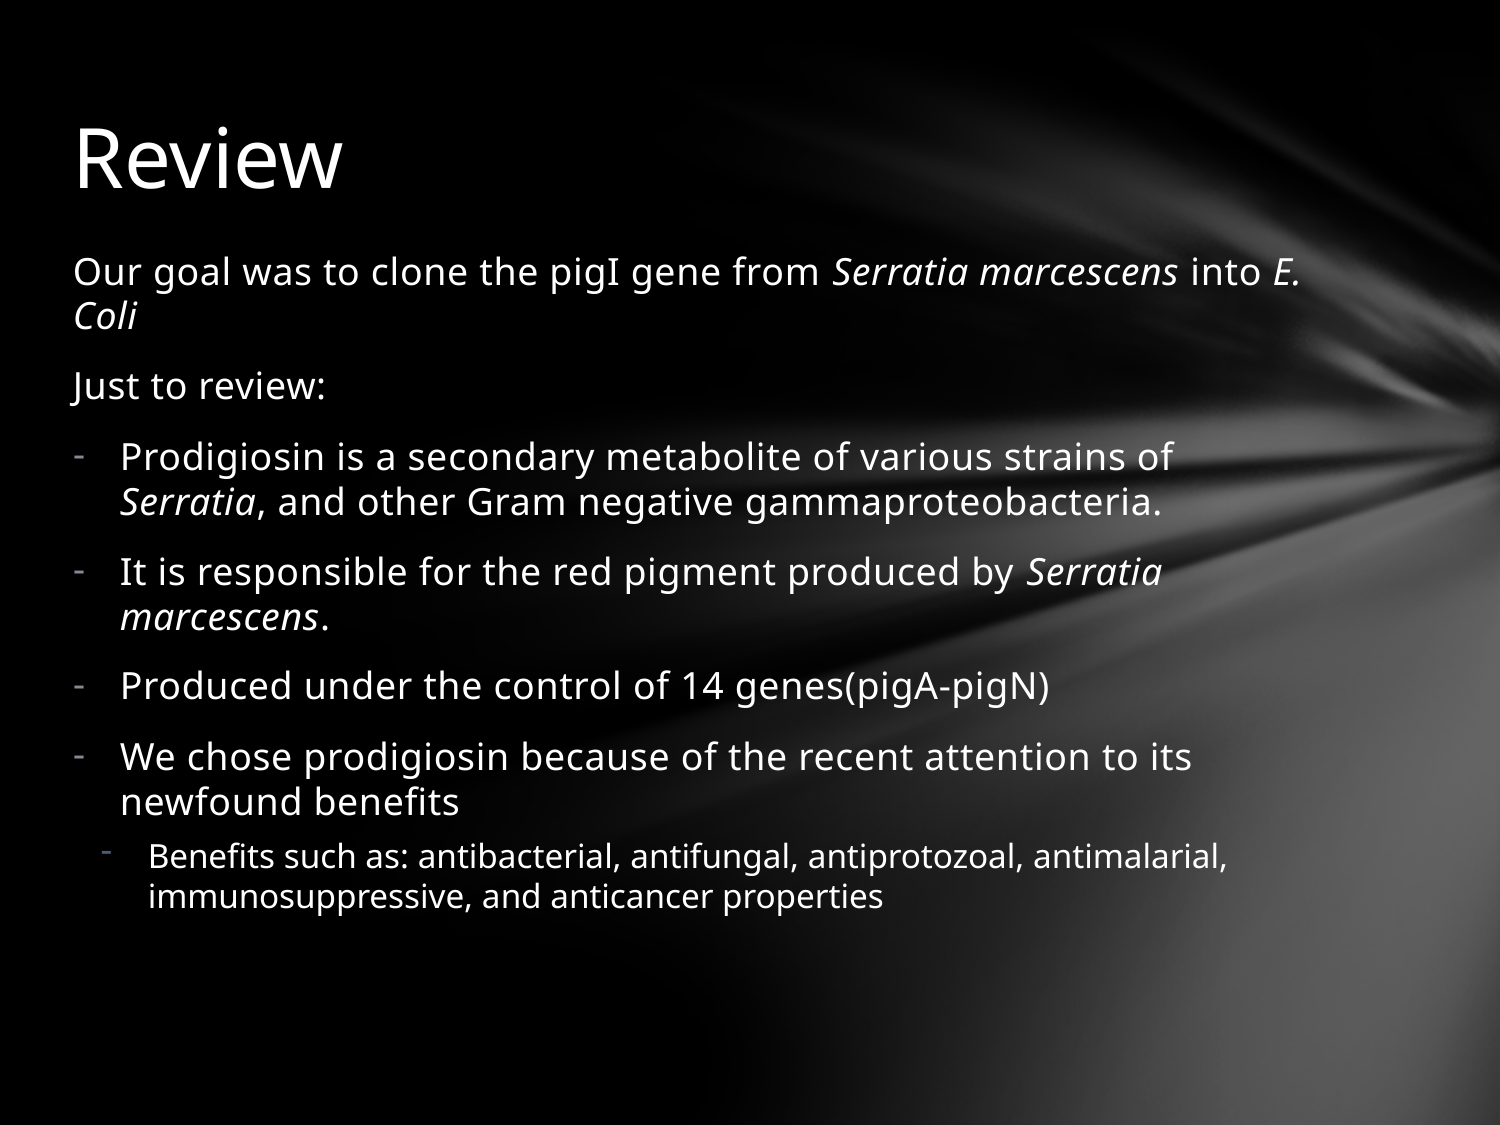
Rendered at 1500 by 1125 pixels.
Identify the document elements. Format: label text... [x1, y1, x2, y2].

title Review [57, 37, 1318, 213]
list Our goal was to clone the pigI gene from Serratia marcescens into E. Coli Just to review: Prodigiosin is a secondary metabolite of various strains of Serratia, and other Gram negative gammaproteobacteria. It is responsible for the red pigment produced by Serratia marcescens. Produced under the control of 14 genes(pigA-pigN) We chose prodigiosin because of the recent attention to its newfound benefits Benefits such as: antibacterial, antifungal, antiprotozoal, antimalarial, immunosuppressive, and anticancer properties [57, 239, 1318, 1015]
